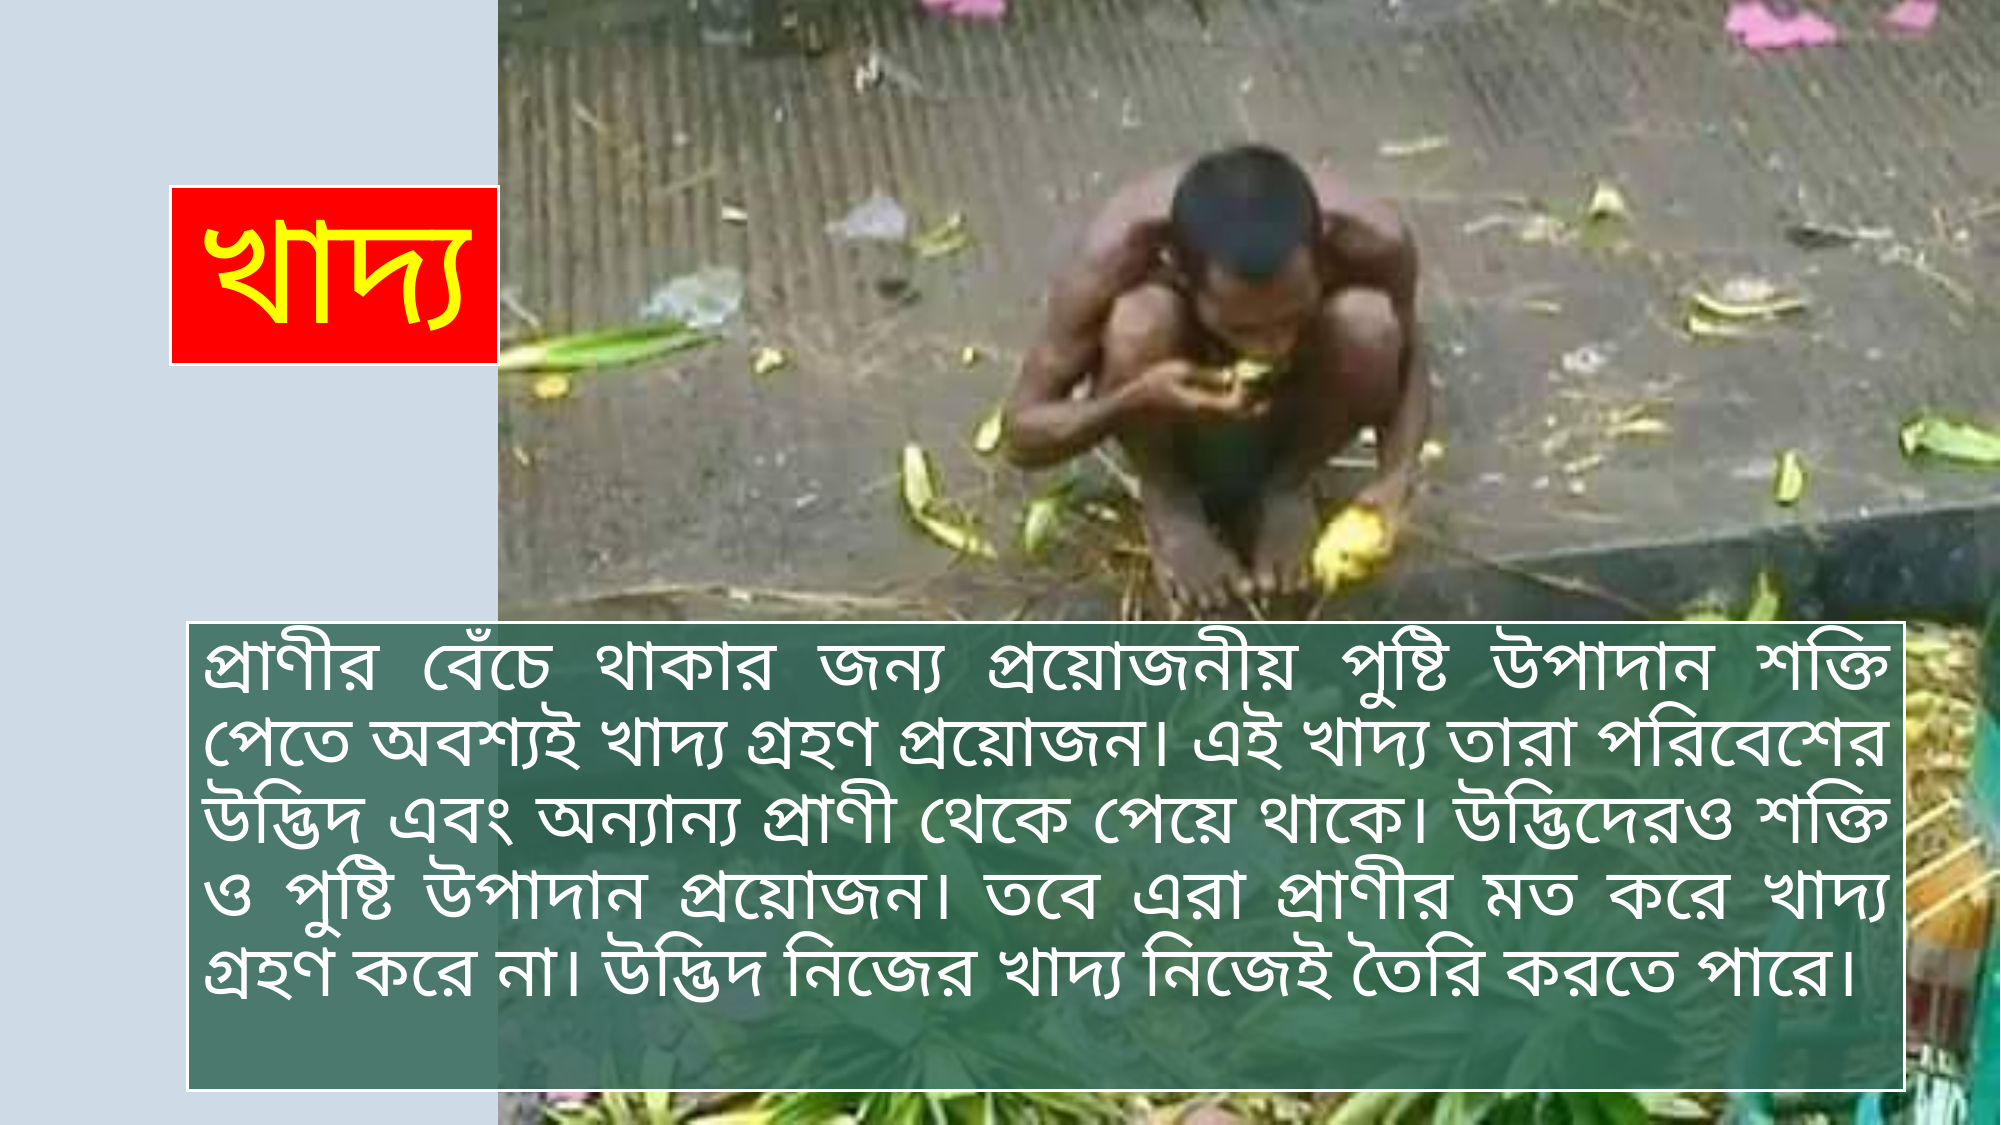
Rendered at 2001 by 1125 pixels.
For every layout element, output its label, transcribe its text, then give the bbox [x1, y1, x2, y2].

text_box খাদ্য [169, 185, 498, 366]
picture [498, 0, 2000, 1125]
text_box প্রাণীর বেঁচে থাকার জন্য প্রয়োজনীয় পুষ্টি উপাদান শক্তি পেতে অবশ্যই খাদ্য গ্রহণ প্রয়োজন। এই খাদ্য তারা পরিবেশের উদ্ভিদ এবং অন্যান্য প্রাণী থেকে পেয়ে থাকে। উদ্ভিদেরও শক্তি ও পুষ্টি উপাদান প্রয়োজন। তবে এরা প্রাণীর মত করে খাদ্য গ্রহণ করে না। উদ্ভিদ নিজের খাদ্য নিজেই তৈরি করতে পারে। [186, 621, 498, 1092]
